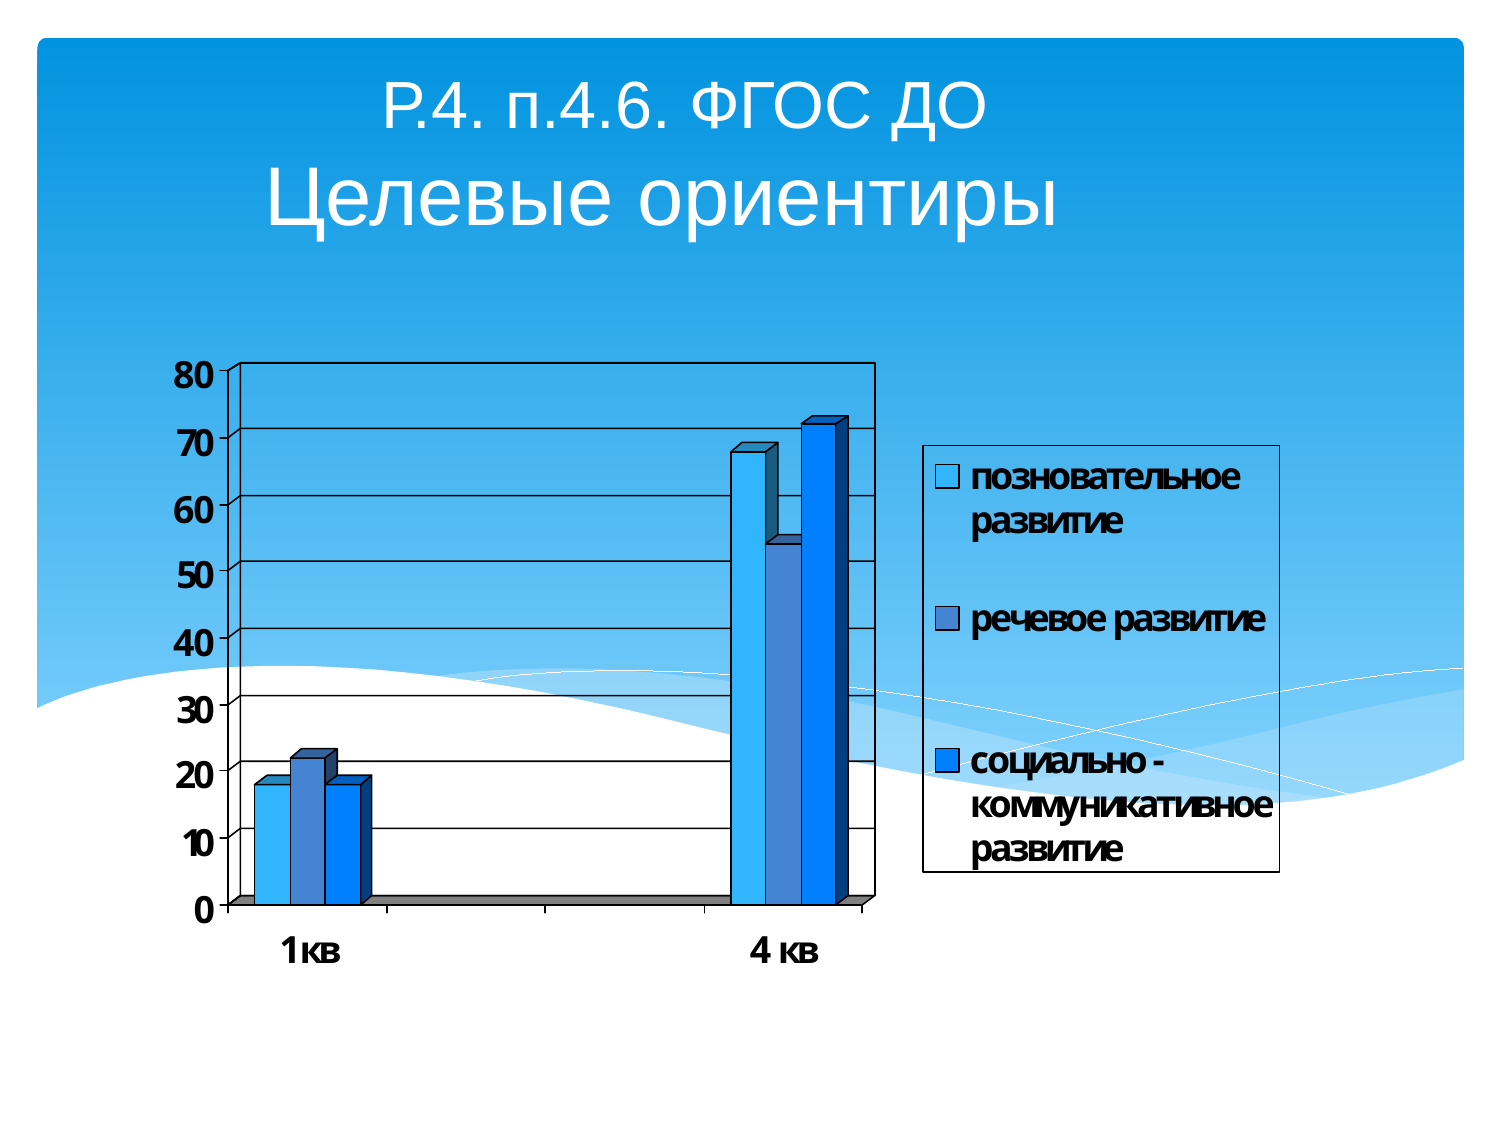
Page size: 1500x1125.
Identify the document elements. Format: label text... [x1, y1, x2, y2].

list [111, 314, 1296, 1006]
title Р.4. п.4.6. ФГОС ДО Целевые ориентиры [111, 54, 1259, 261]
